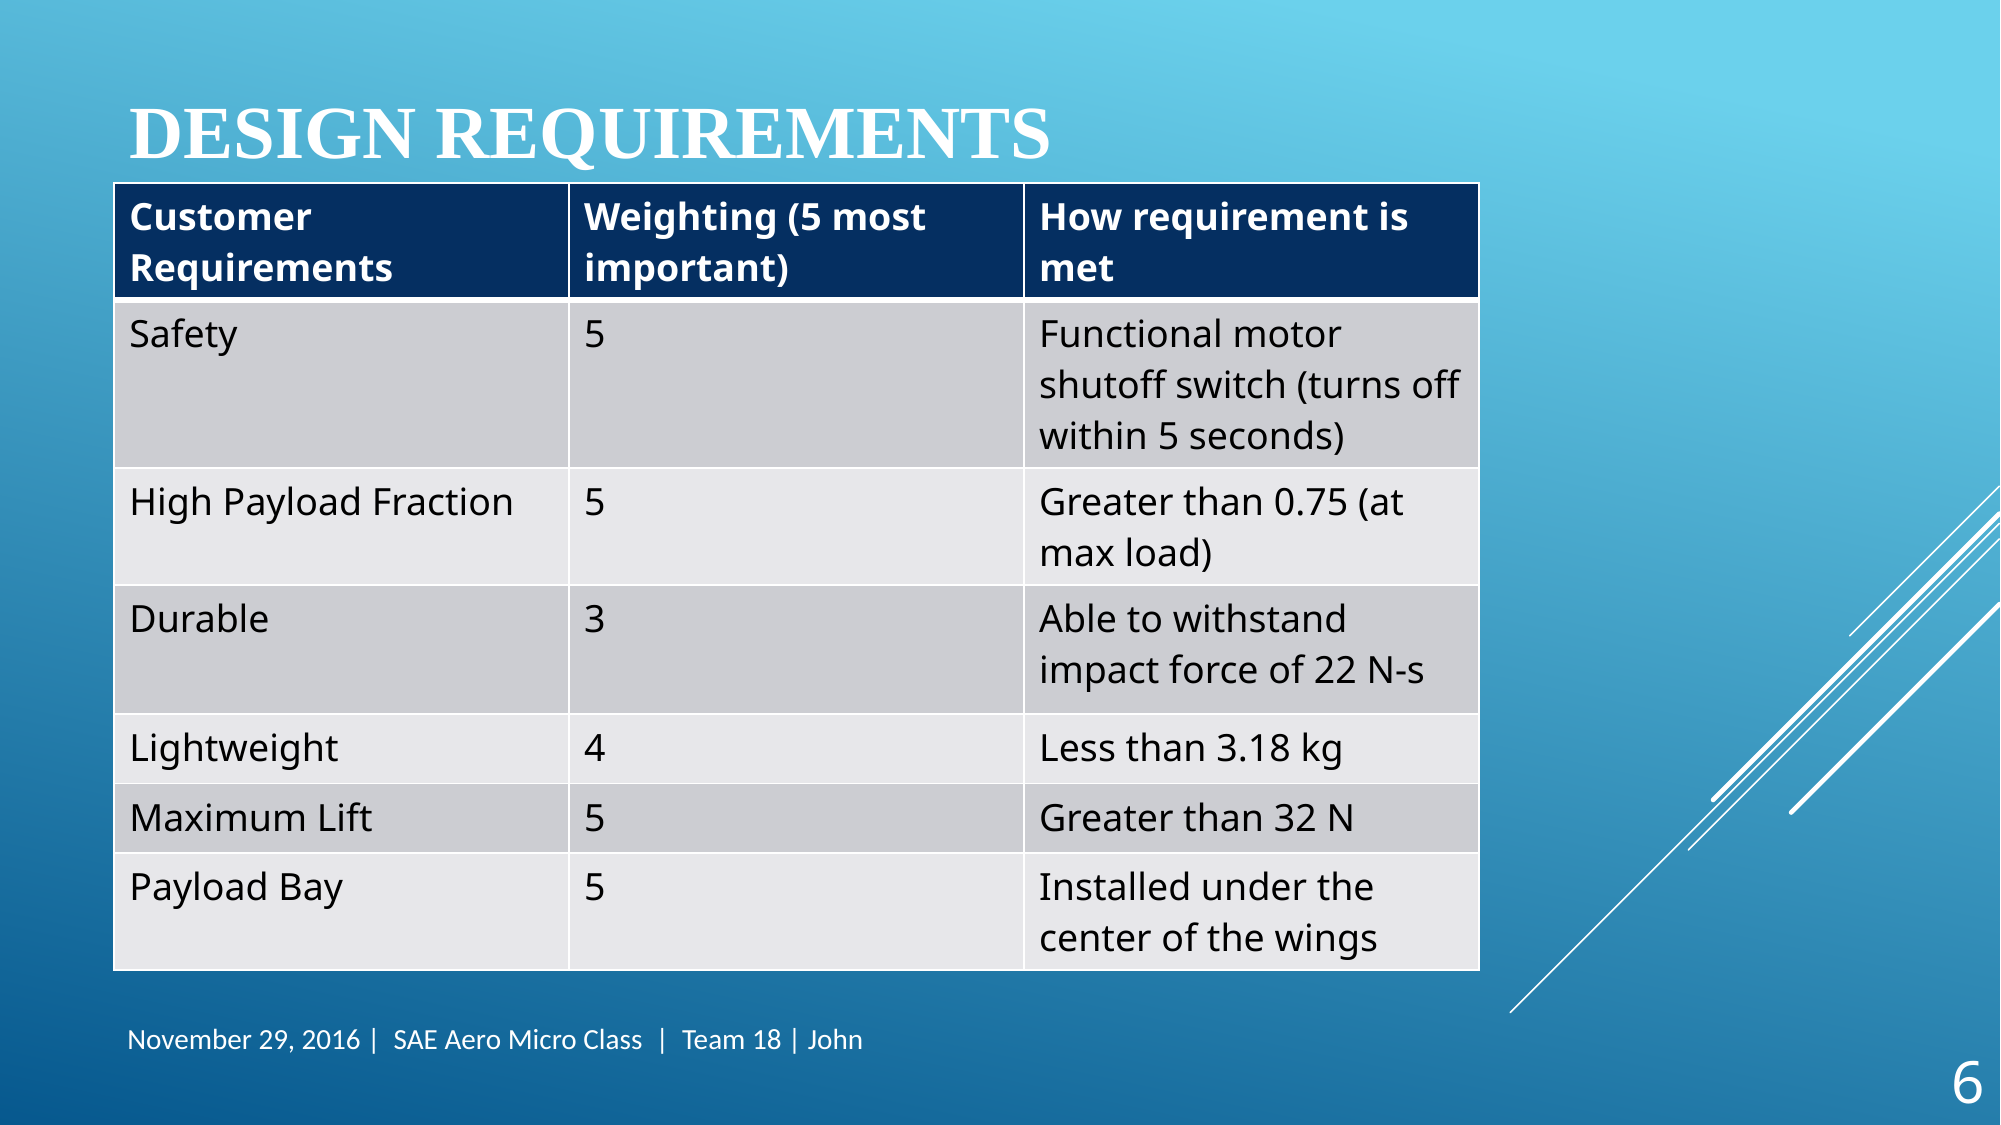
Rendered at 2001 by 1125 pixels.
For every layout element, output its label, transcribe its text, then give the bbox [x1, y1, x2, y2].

table_cell Installed under the center of the wings [1025, 854, 1478, 969]
table_cell 5 [570, 303, 1023, 467]
table_cell 3 [570, 586, 1023, 713]
table_header Weighting (5 most important) [570, 184, 1023, 297]
table_cell Durable [115, 586, 568, 713]
table_cell Payload Bay [115, 854, 568, 969]
table_cell High Payload Fraction [115, 469, 568, 584]
table_cell Lightweight [115, 715, 568, 783]
table_cell 5 [570, 784, 1023, 852]
table_cell Less than 3.18 kg [1025, 715, 1478, 783]
table_cell 5 [570, 469, 1023, 584]
table_cell 4 [570, 715, 1023, 783]
table_header How requirement is met [1025, 184, 1478, 297]
title Design requirements [114, 53, 1621, 203]
table_cell Greater than 0.75 (at max load) [1025, 469, 1478, 584]
footer November 29, 2016 | SAE Aero Micro Class | Team 18 | John [112, 1012, 1350, 1073]
table_cell Greater than 32 N [1025, 784, 1478, 852]
table_cell Able to withstand impact force of 22 N-s [1025, 586, 1478, 713]
table_cell Functional motor shutoff switch (turns off within 5 seconds) [1025, 303, 1478, 467]
table_cell Safety [115, 303, 568, 467]
table_header Customer Requirements [115, 184, 568, 297]
table_cell Maximum Lift [115, 784, 568, 852]
slide_number 6 [1812, 1012, 2000, 1123]
table_cell 5 [570, 854, 1023, 969]
